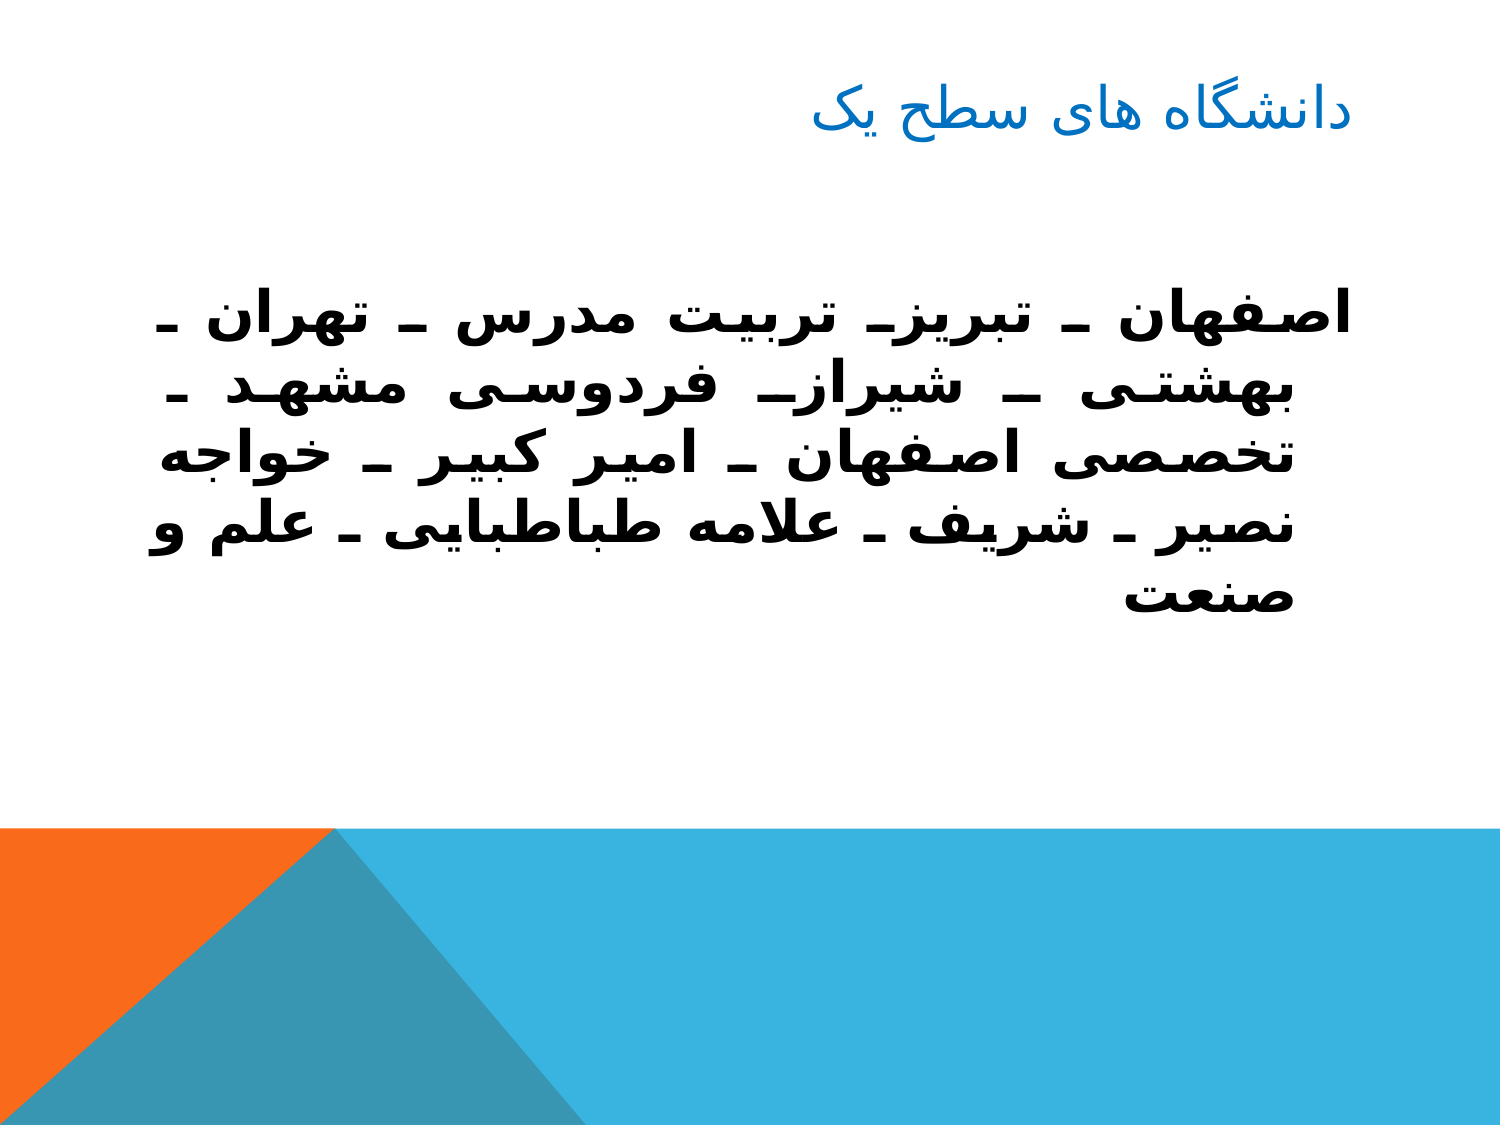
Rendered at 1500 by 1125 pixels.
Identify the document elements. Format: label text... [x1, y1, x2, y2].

title دانشگاه های سطح یک [135, 60, 1369, 150]
list اصفهان ـ تبریزـ تربیت مدرس ـ تهران ـ بهشتی ـ شیرازـ فردوسی مشهد ـ تخصصی اصفهان ـ امیر کبیر ـ خواجه نصیر ـ شریف ـ علامه طباطبایی ـ علم و صنعت [135, 180, 1369, 768]
